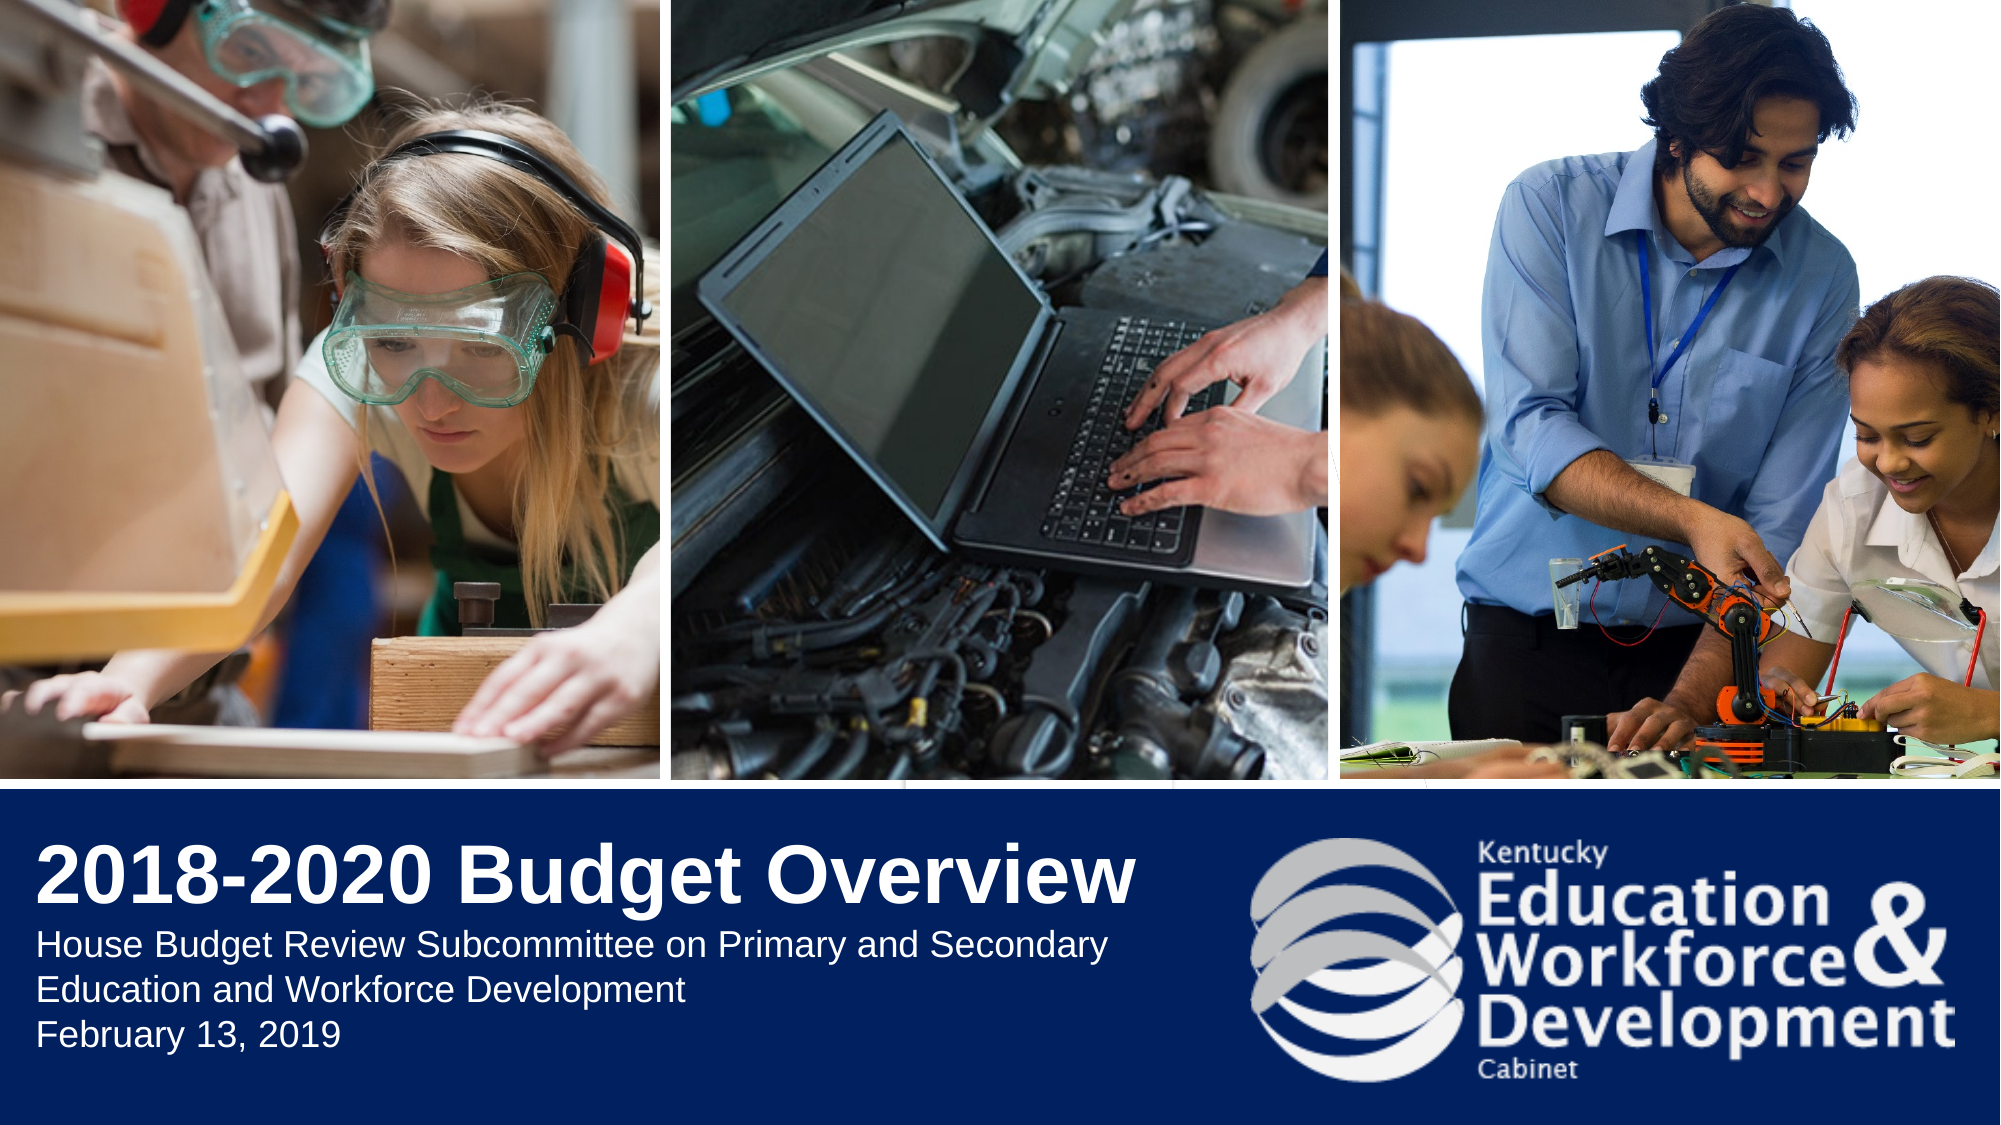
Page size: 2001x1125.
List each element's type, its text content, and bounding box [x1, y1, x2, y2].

text_box [1528, 789, 2000, 1125]
text_box [0, 789, 1111, 1125]
text_box 2018-2020 Budget Overview House Budget Review Subcommittee on Primary and Secondary Education and Workforce Development February 13, 2019 [20, 813, 1111, 1063]
picture [0, 0, 661, 779]
picture [670, 0, 2000, 1125]
